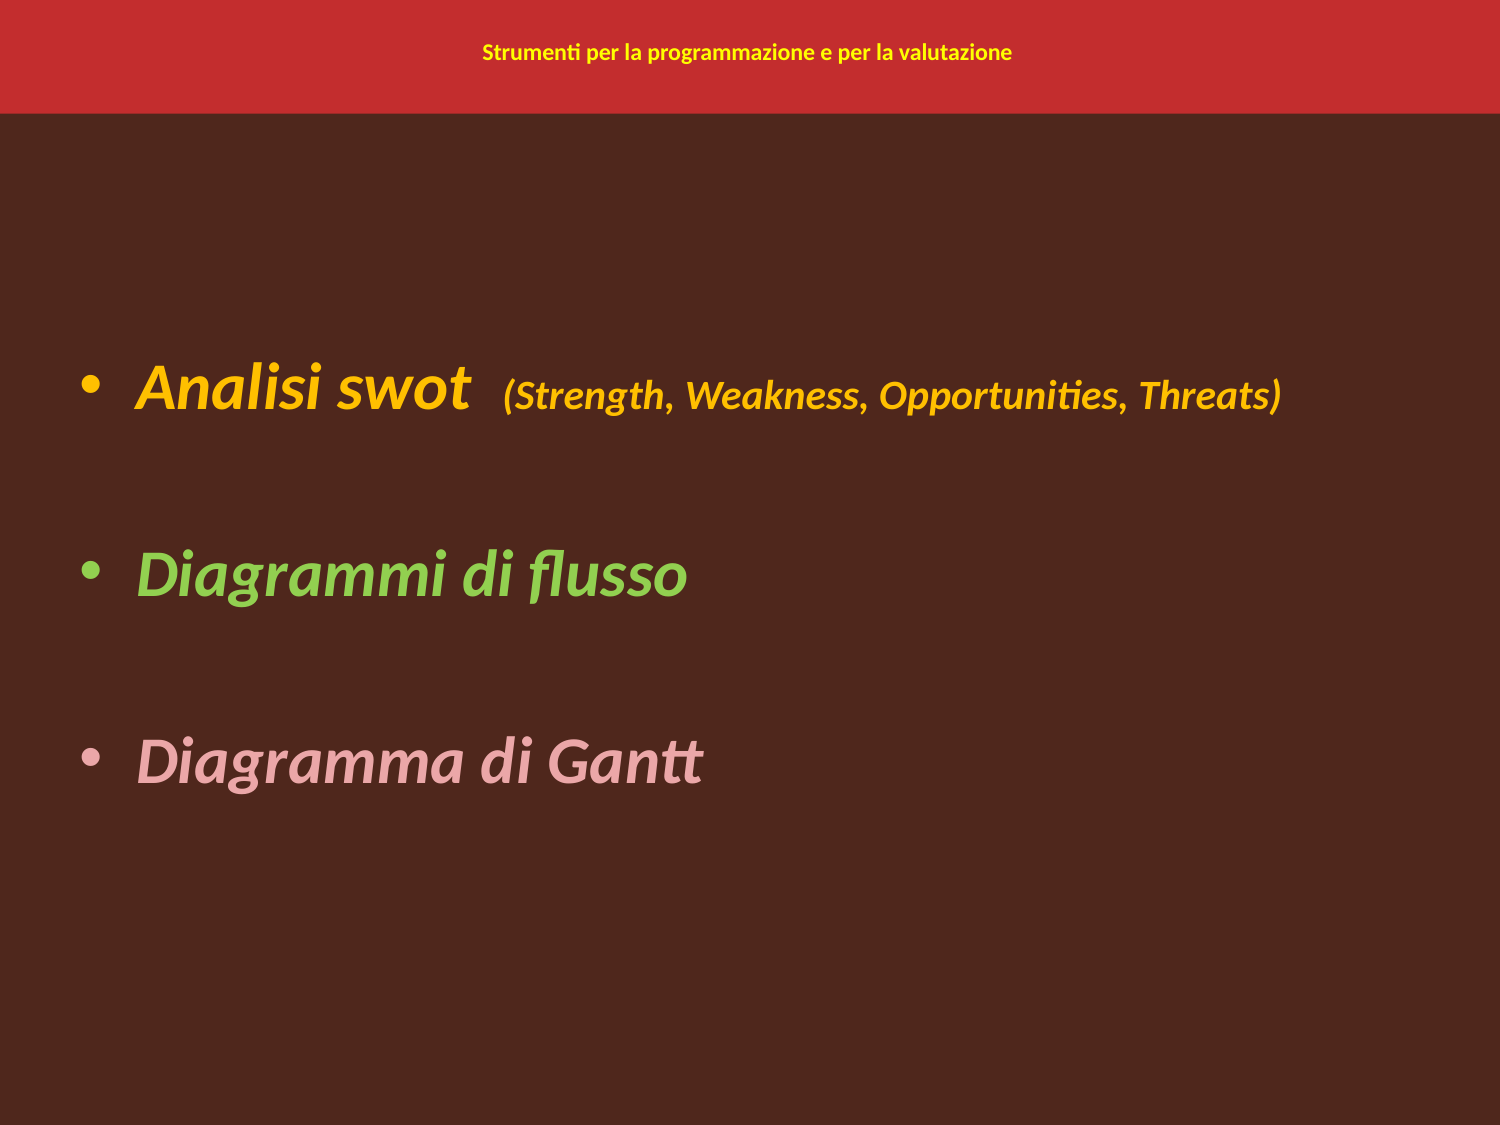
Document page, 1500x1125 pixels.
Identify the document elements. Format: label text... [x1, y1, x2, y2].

list Analisi swot (Strength, Weakness, Opportunities, Threats) Diagrammi di flusso Diagramma di Gantt [64, 149, 1471, 1125]
title Strumenti per la programmazione e per la valutazione [0, 0, 1500, 114]
